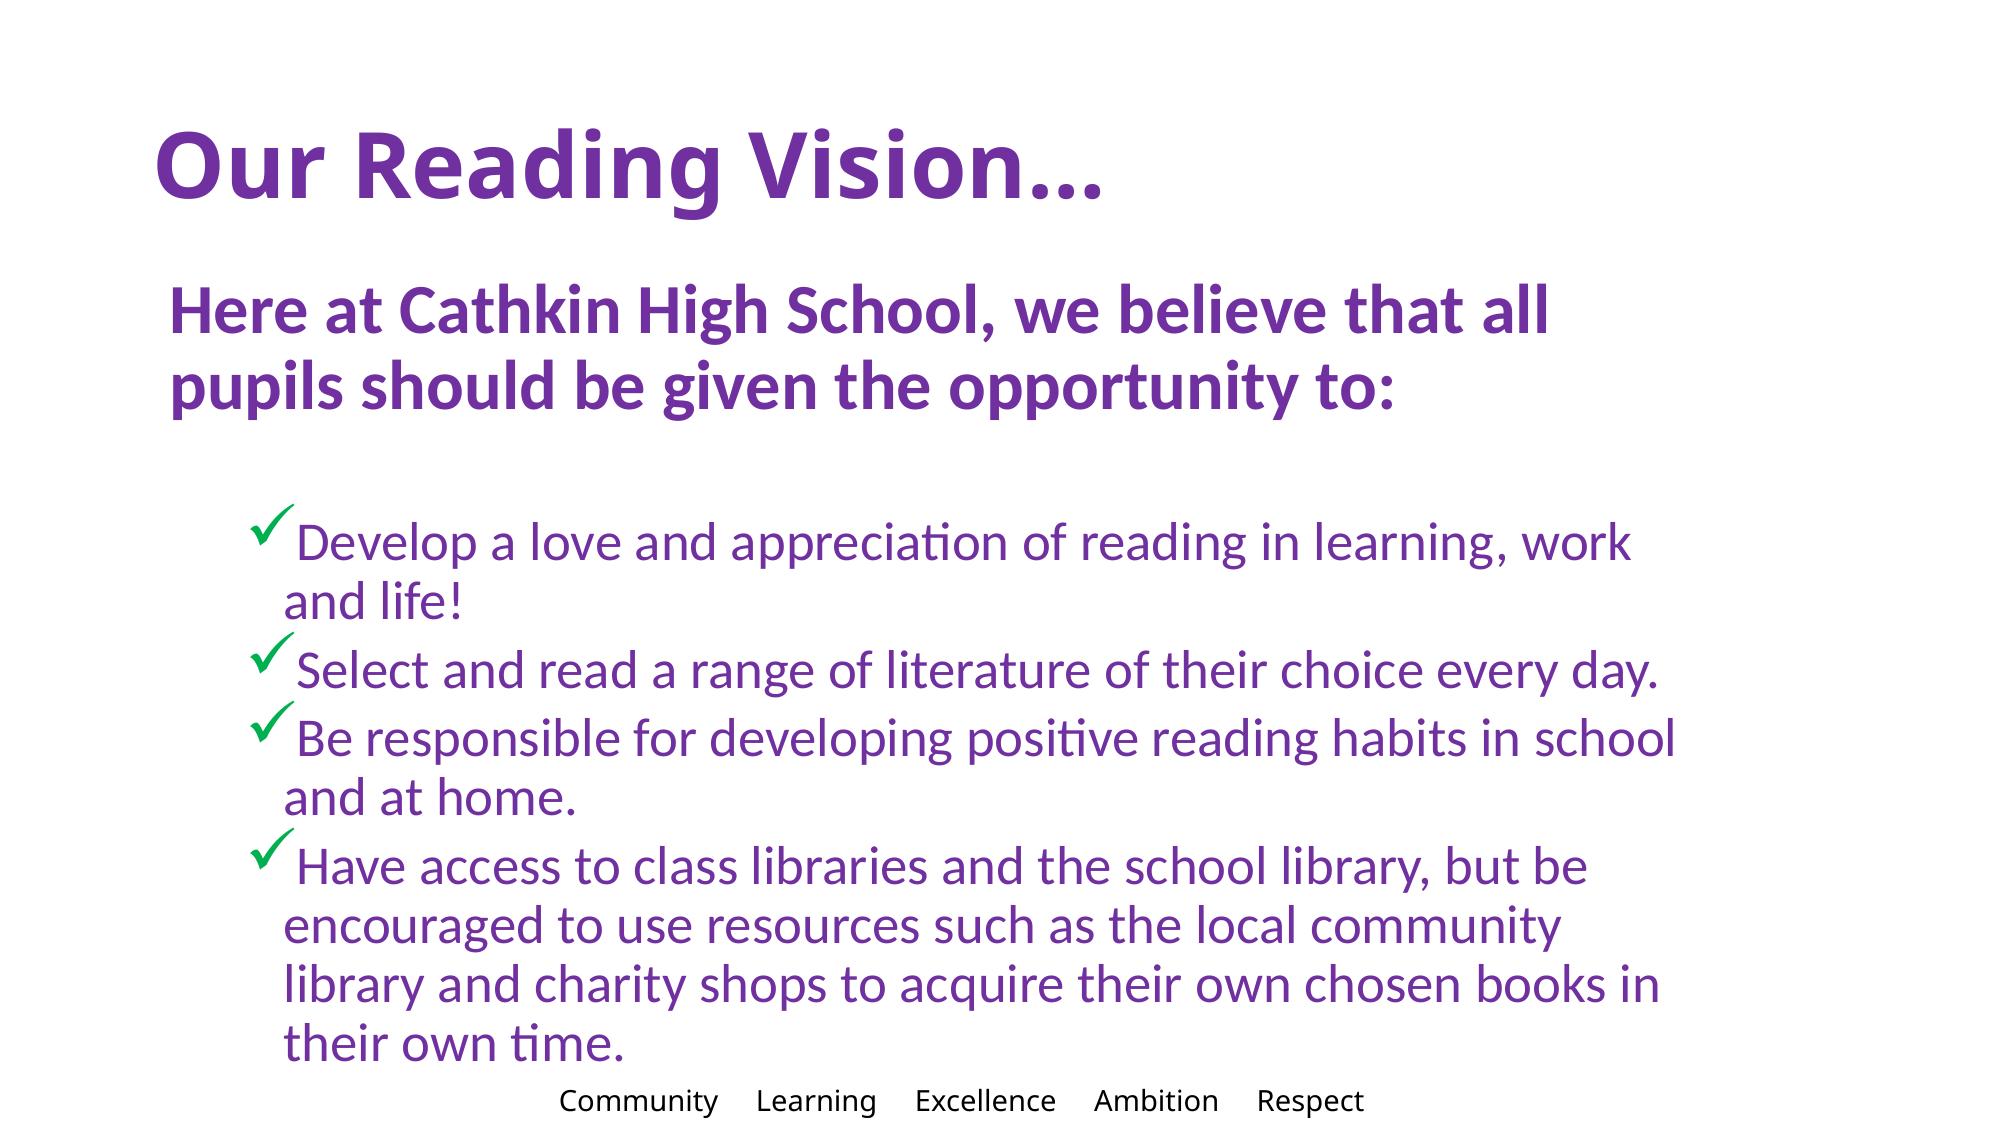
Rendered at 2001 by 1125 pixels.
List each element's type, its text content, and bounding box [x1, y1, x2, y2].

list Here at Cathkin High School, we believe that all pupils should be given the opportunity to: Develop a love and appreciation of reading in learning, work and life! Select and read a range of literature of their choice every day. Be responsible for developing positive reading habits in school and at home. Have access to class libraries and the school library, but be encouraged to use resources such as the local community library and charity shops to acquire their own chosen books in their own time. [154, 265, 1730, 1093]
text_box Community Learning Excellence Ambition Respect [370, 1074, 1647, 1125]
title Our Reading Vision… [137, 59, 1959, 278]
